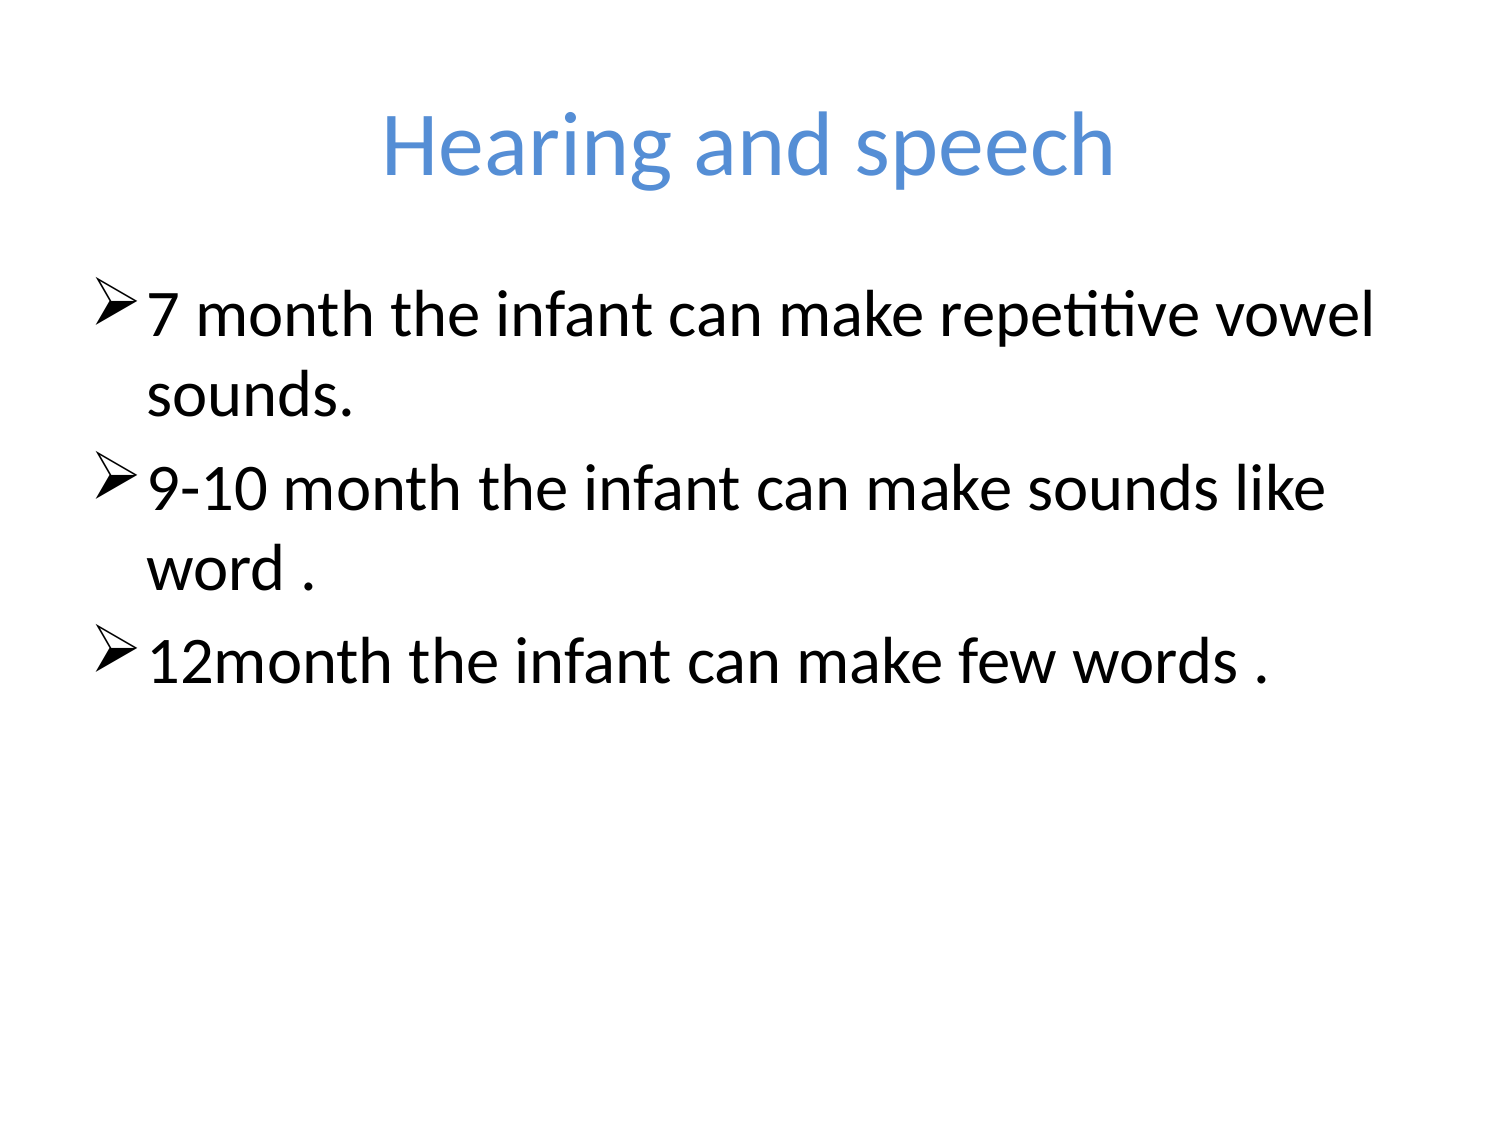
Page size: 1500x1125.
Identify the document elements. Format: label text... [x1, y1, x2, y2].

list 7 month the infant can make repetitive vowel sounds. 9-10 month the infant can make sounds like word . 12month the infant can make few words . [75, 262, 1425, 1005]
title Hearing and speech [75, 45, 1425, 233]
